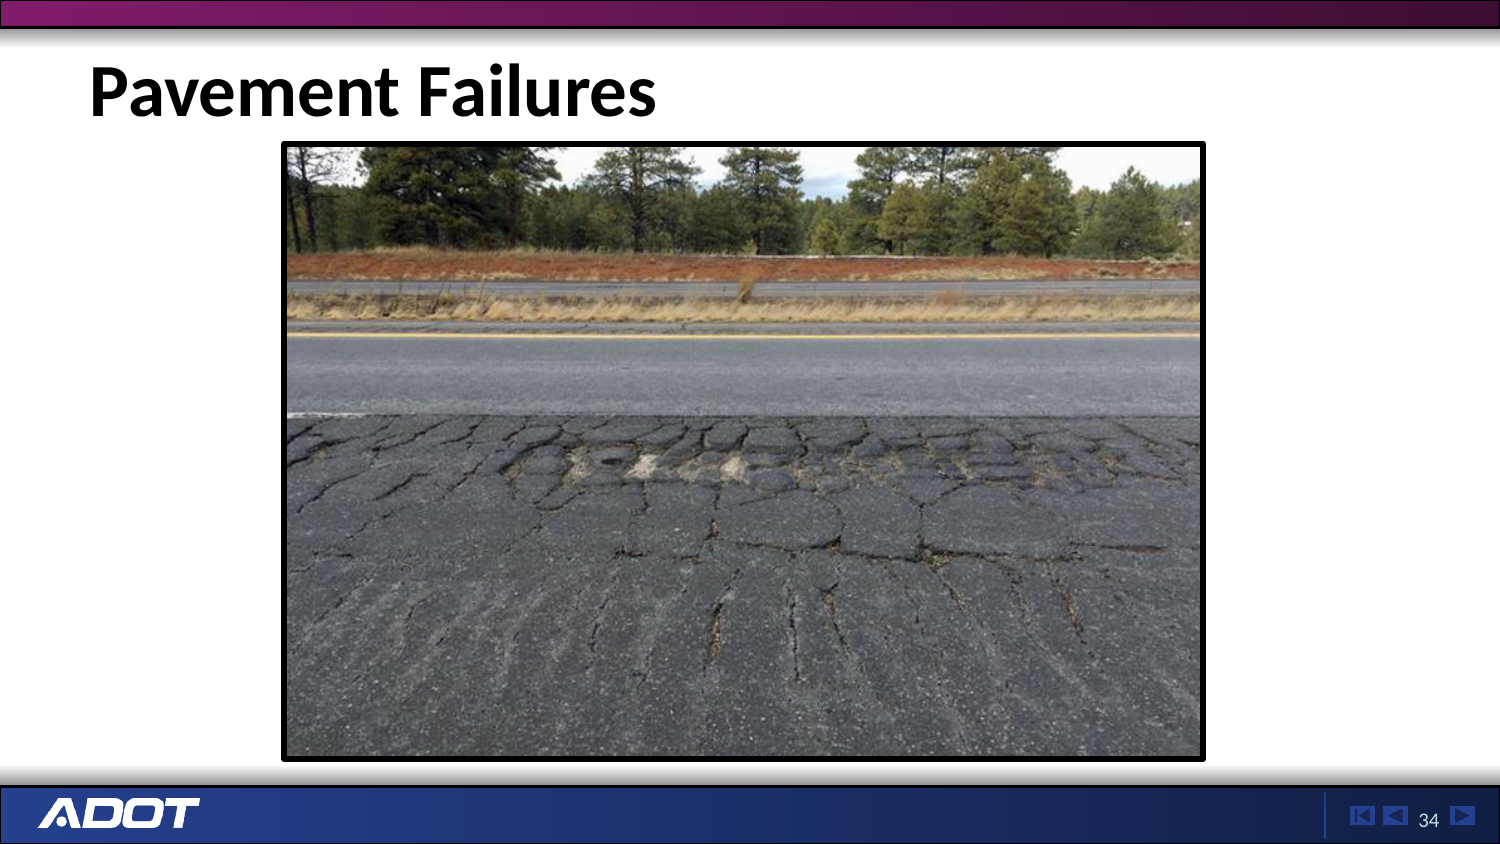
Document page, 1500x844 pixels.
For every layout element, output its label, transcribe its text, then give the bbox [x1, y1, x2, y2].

title Pavement Failures [75, 33, 1425, 175]
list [287, 146, 1201, 756]
picture [37, 798, 200, 828]
